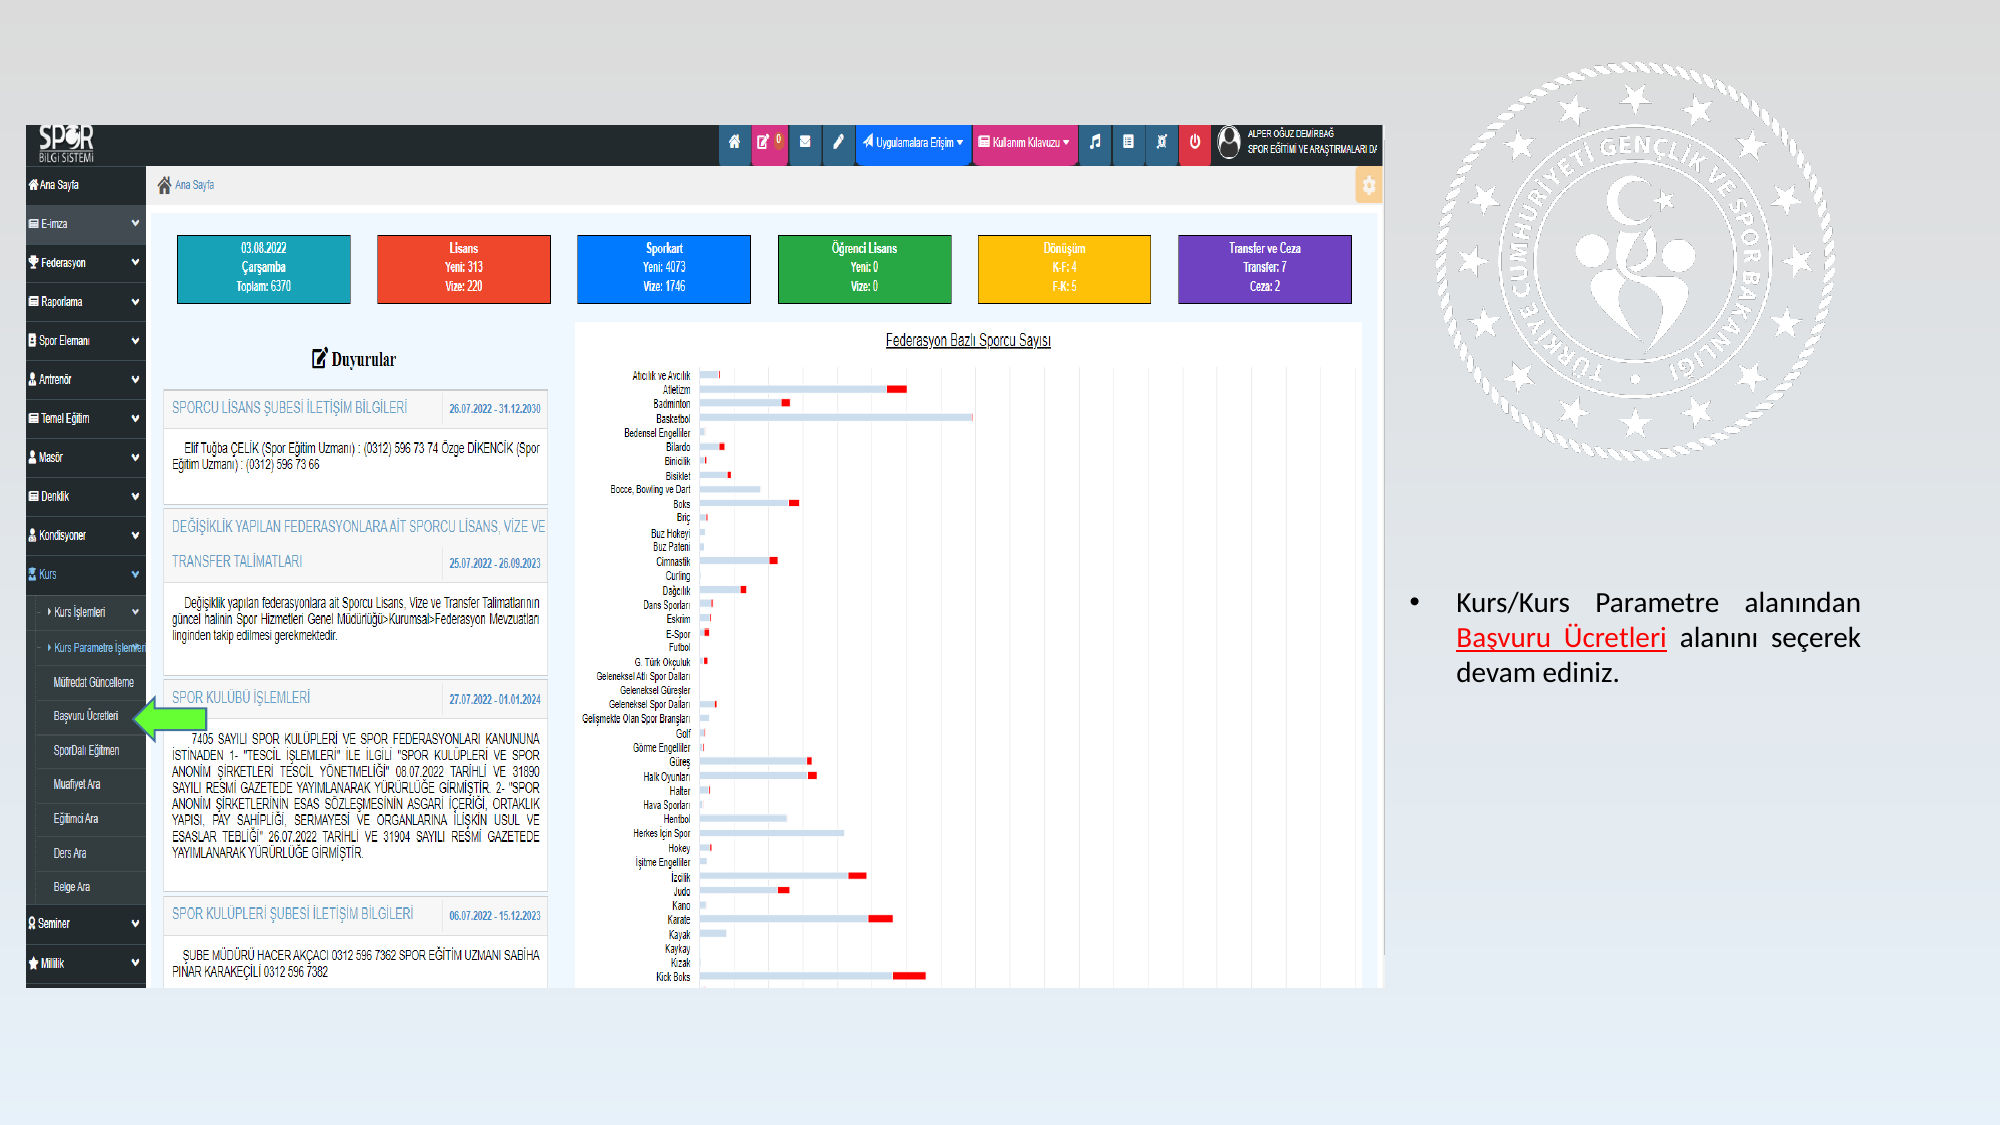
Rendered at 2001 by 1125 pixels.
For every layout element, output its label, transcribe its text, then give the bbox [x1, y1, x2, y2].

text_box Kurs/Kurs Parametre alanından Başvuru Ücretleri alanını seçerek devam ediniz. [1394, 576, 1876, 697]
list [26, 125, 1385, 988]
picture [1394, 20, 1876, 502]
